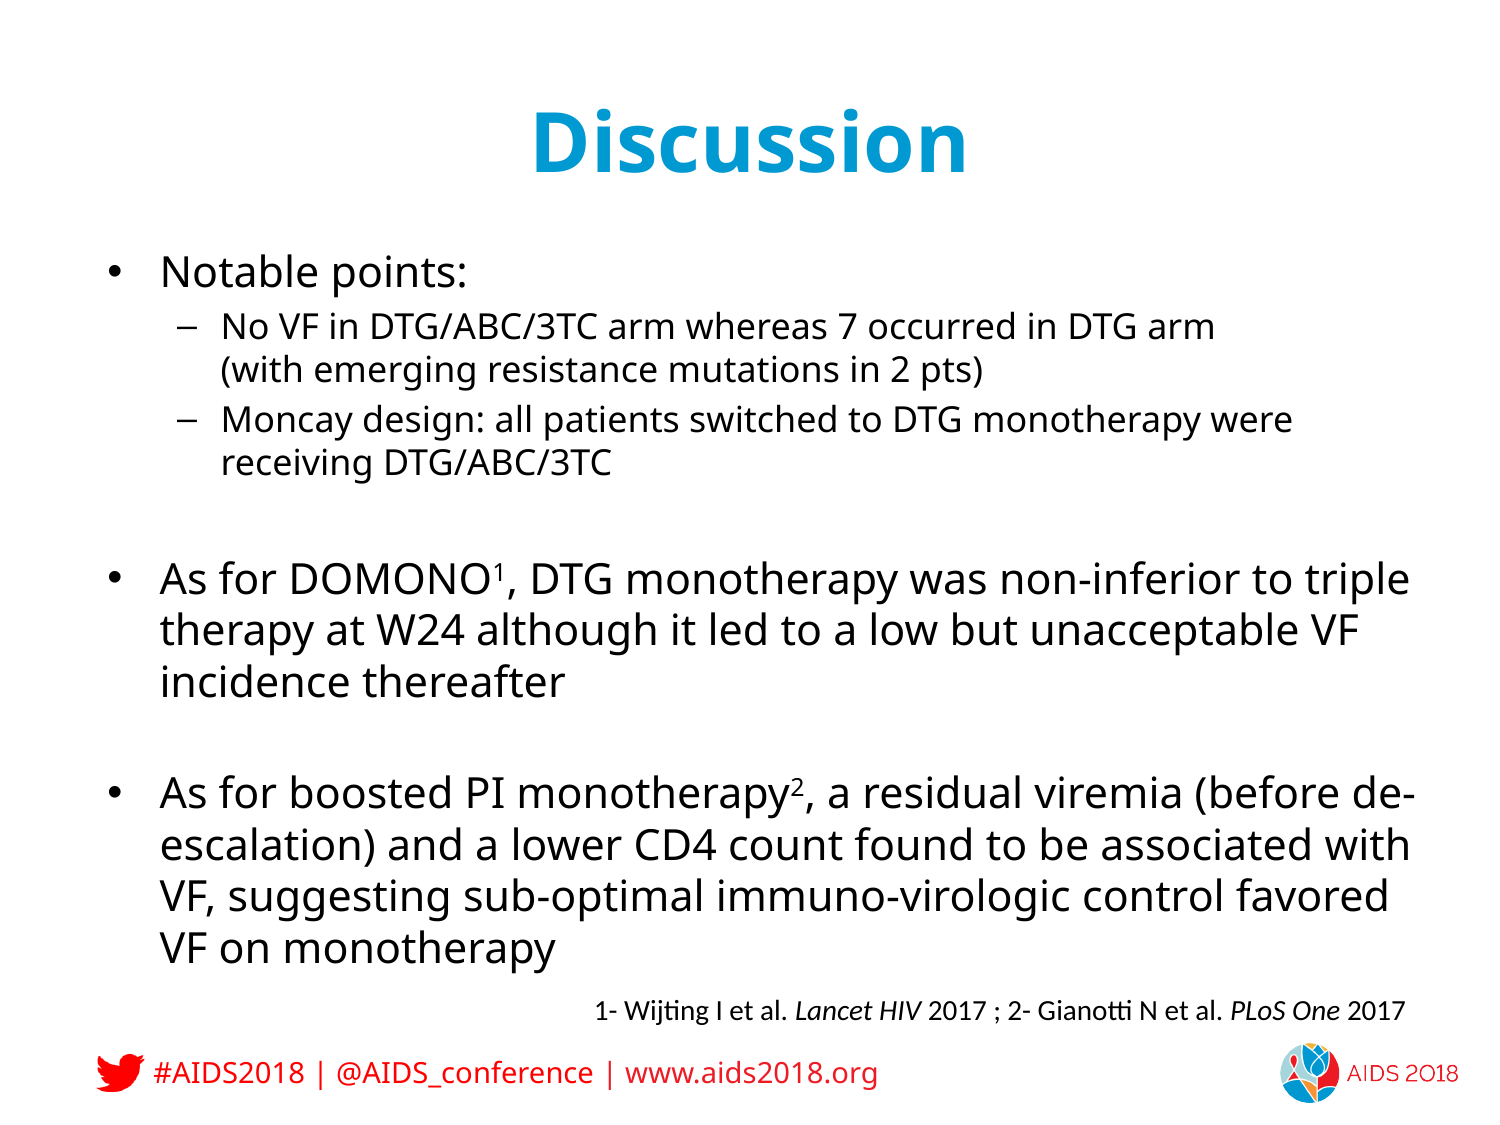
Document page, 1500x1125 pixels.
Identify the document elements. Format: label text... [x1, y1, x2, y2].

title Discussion [92, 45, 1408, 233]
text_box 1- Wijting I et al. Lancet HIV 2017 ; 2- Gianotti N et al. PLoS One 2017 [578, 984, 1434, 1034]
list Notable points: No VF in DTG/ABC/3TC arm whereas 7 occurred in DTG arm (with emerging resistance mutations in 2 pts) Moncay design: all patients switched to DTG monotherapy were receiving DTG/ABC/3TC As for DOMONO1, DTG monotherapy was non-inferior to triple therapy at W24 although it led to a low but unacceptable VF incidence thereafter As for boosted PI monotherapy2, a residual viremia (before de-escalation) and a lower CD4 count found to be associated with VF, suggesting sub-optimal immuno-virologic control favored VF on monotherapy [92, 237, 1437, 980]
picture [1280, 1043, 1458, 1103]
picture [92, 1045, 148, 1100]
